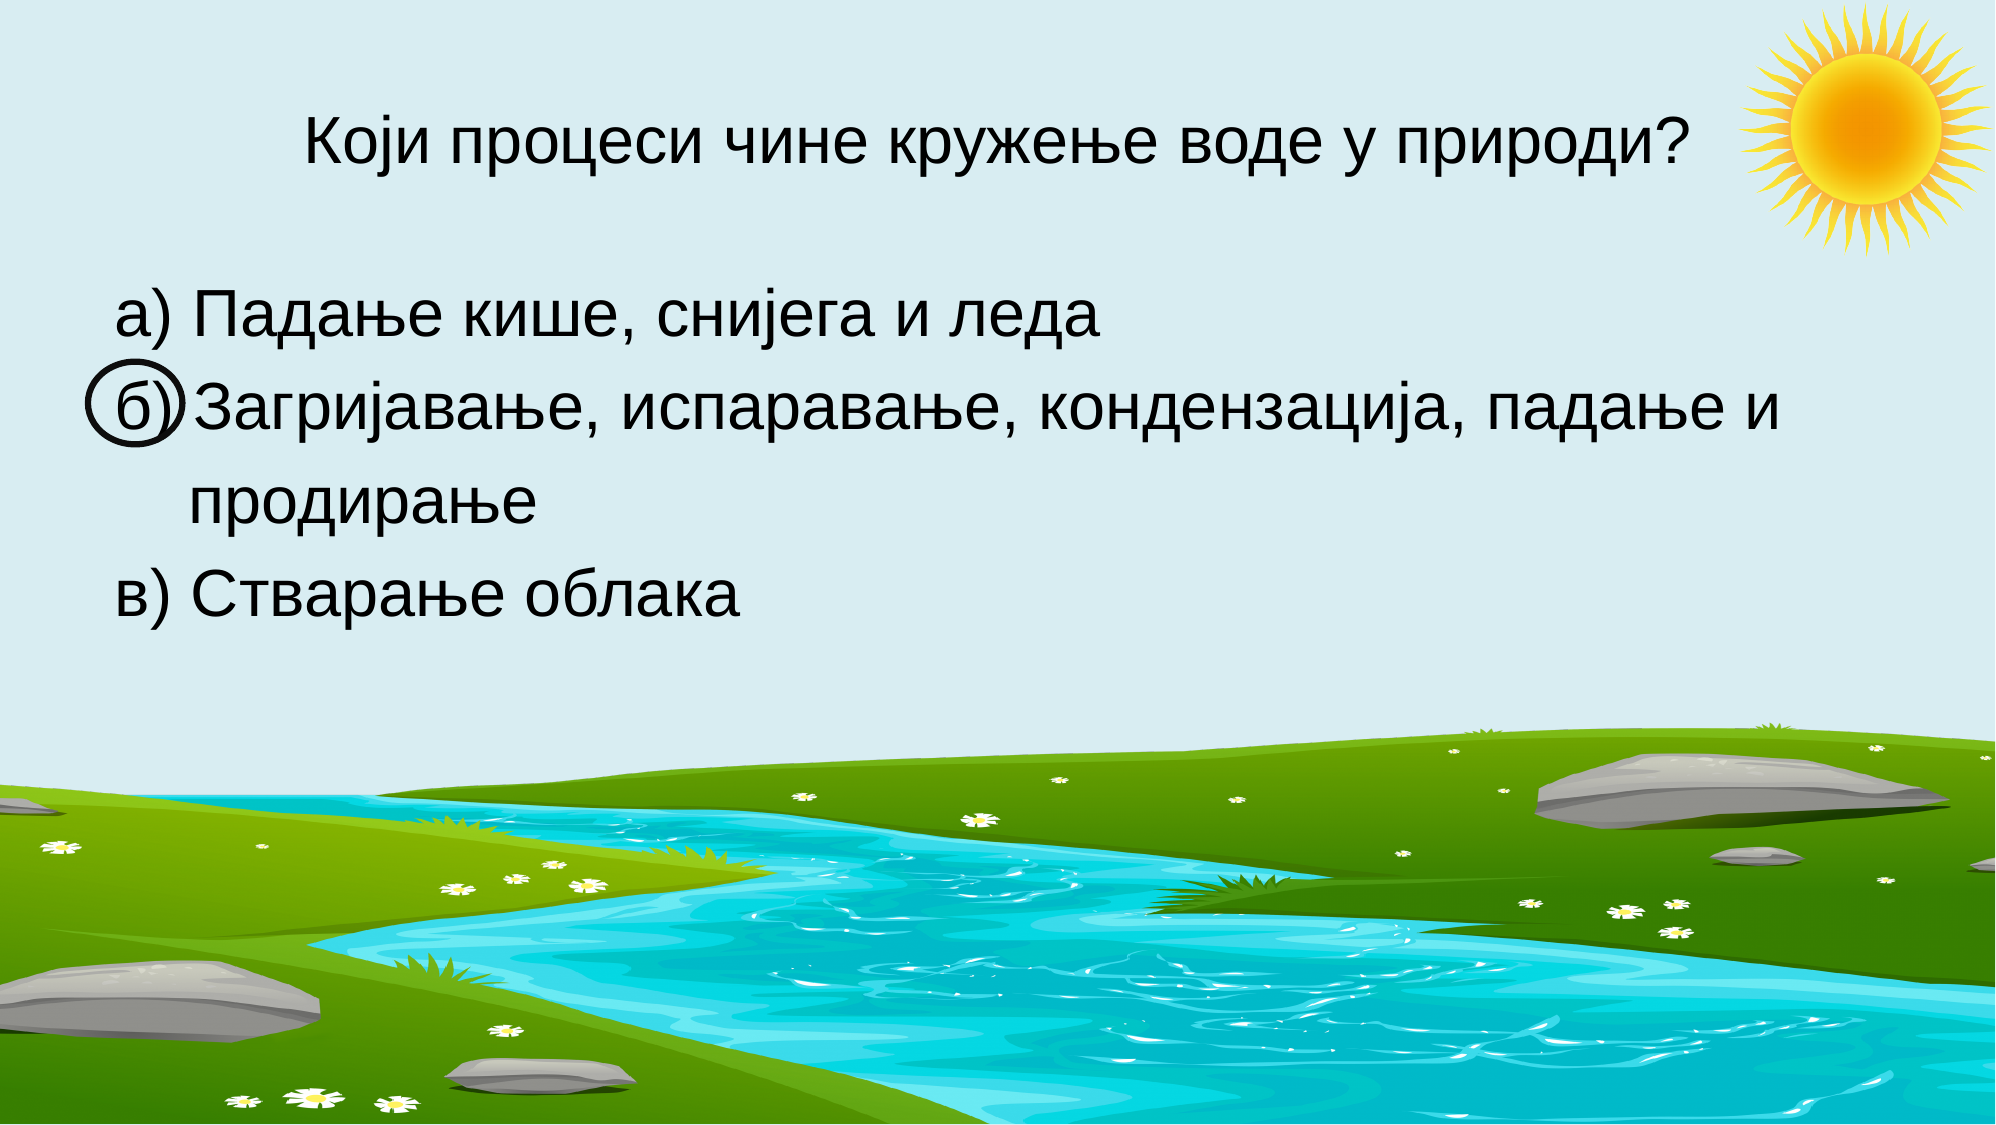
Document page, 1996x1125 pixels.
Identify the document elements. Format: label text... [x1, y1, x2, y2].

text_box Који процеси чине кружење воде у природи? [288, 89, 1730, 185]
list а) Падање кише, снијега и леда б) Загријавање, испаравање, кондензација, падање и продирање в) Стварање облака [99, 262, 1896, 632]
picture [0, 633, 1996, 1124]
picture [1735, 0, 1996, 260]
text_box [85, 359, 185, 447]
